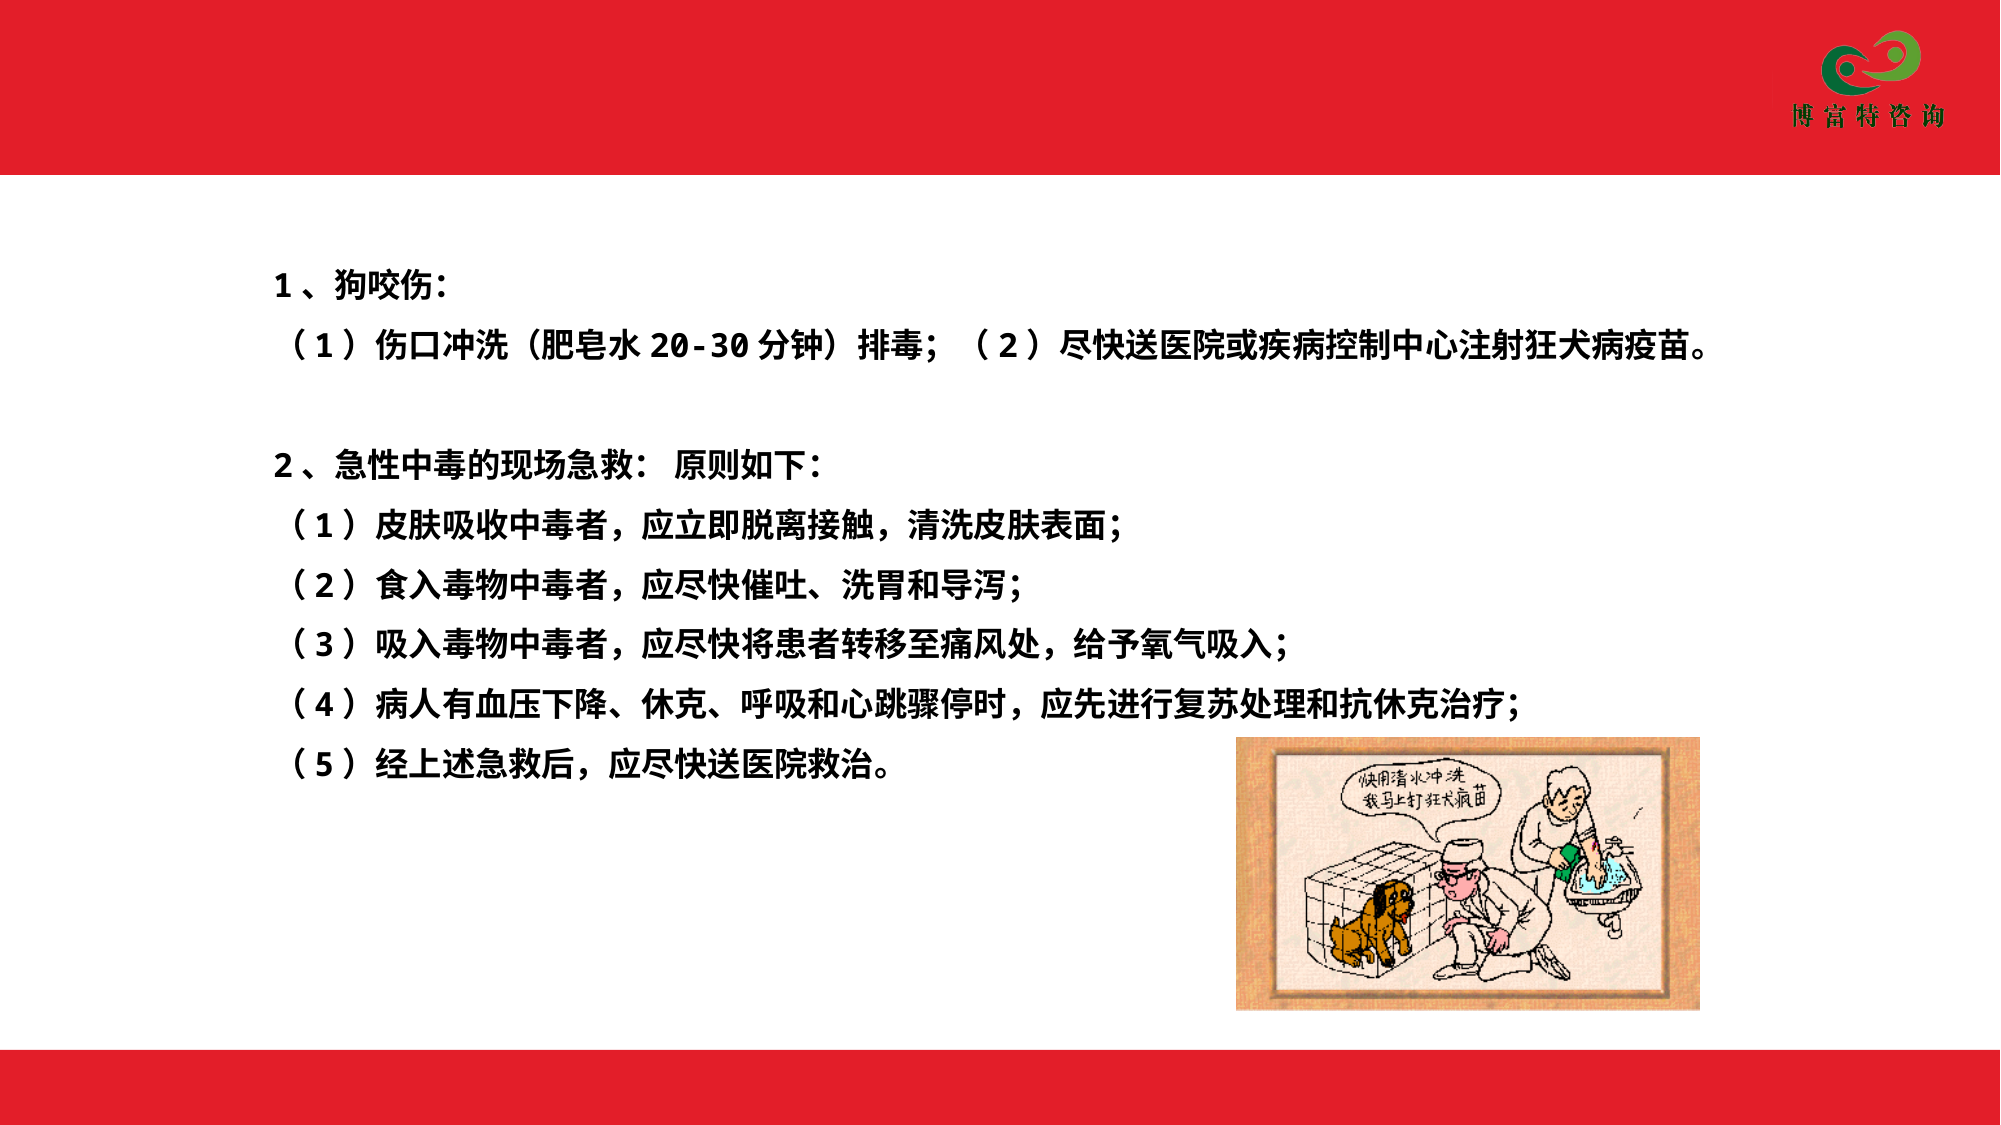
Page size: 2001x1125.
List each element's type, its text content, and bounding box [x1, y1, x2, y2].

picture [1772, 30, 1969, 131]
text_box 1、狗咬伤： （1）伤口冲洗（肥皂水20-30分钟）排毒；（2）尽快送医院或疾病控制中心注射狂犬病疫苗。 2、急性中毒的现场急救： 原则如下： （1）皮肤吸收中毒者，应立即脱离接触，清洗皮肤表面； （2）食入毒物中毒者，应尽快催吐、洗胃和导泻； （3）吸入毒物中毒者，应尽快将患者转移至痛风处，给予氧气吸入； （4）病人有血压下降、休克、呼吸和心跳骤停时，应先进行复苏处理和抗休克治疗； （5）经上述急救后，应尽快送医院救治。 [258, 236, 1740, 791]
picture [1236, 737, 1701, 1012]
